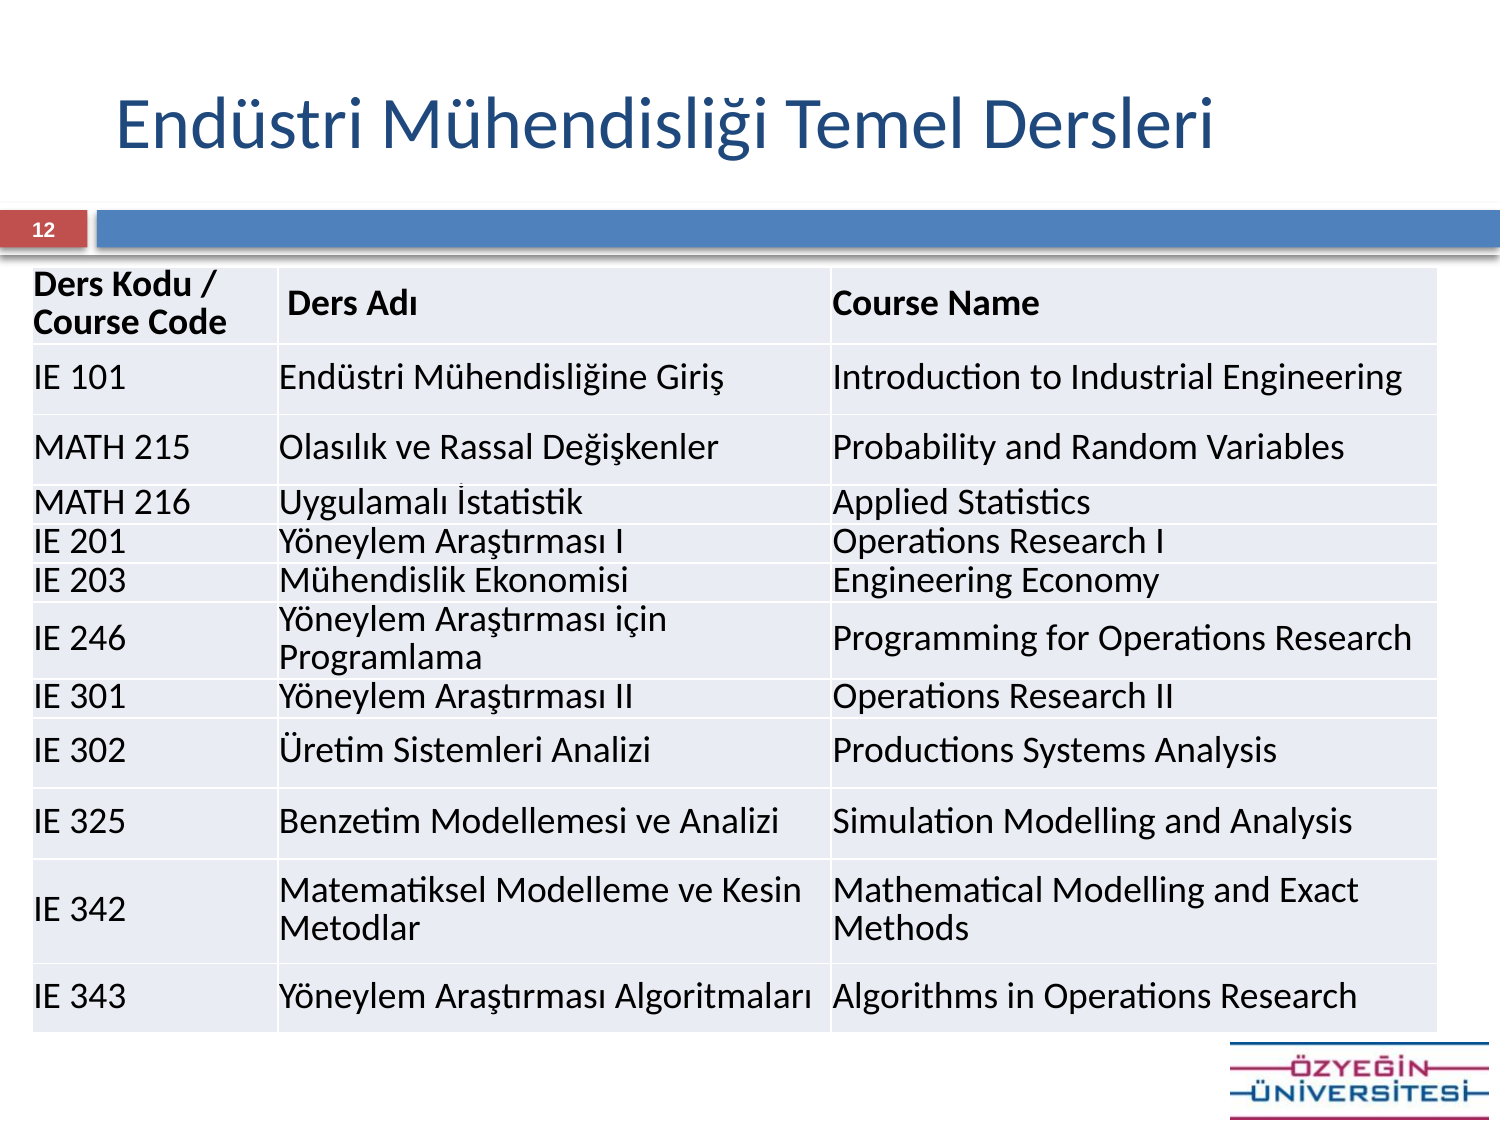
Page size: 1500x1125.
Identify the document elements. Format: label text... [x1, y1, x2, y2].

table_cell MATH 216 [33, 486, 277, 523]
slide_number 12 [0, 208, 88, 249]
table_cell Algorithms in Operations Research [832, 964, 1437, 1032]
table_cell IE 203 [33, 564, 277, 601]
table_header Course Name [832, 268, 1437, 343]
table_cell IE 301 [33, 680, 277, 717]
table_cell Productions Systems Analysis [832, 719, 1437, 787]
table_cell Operations Research I [832, 525, 1437, 562]
table_header Ders Kodu / Course Code [33, 268, 277, 343]
table_header Ders Adı [279, 268, 830, 343]
table_cell Uygulamalı İstatistik [279, 486, 830, 523]
table_cell Simulation Modelling and Analysis [832, 789, 1437, 858]
table_cell Programming for Operations Research [832, 603, 1437, 678]
picture [1230, 1042, 1489, 1120]
title Endüstri Mühendisliği Temel Dersleri [100, 37, 1438, 200]
table_cell Probability and Random Variables [832, 415, 1437, 484]
table_cell IE 101 [33, 345, 277, 414]
table_cell MATH 215 [33, 415, 277, 484]
table_cell IE 201 [33, 525, 277, 562]
table_cell IE 302 [33, 719, 277, 787]
table_cell Matematiksel Modelleme ve Kesin Metodlar [279, 860, 830, 963]
table_cell IE 342 [33, 860, 277, 963]
table_cell Mathematical Modelling and Exact Methods [832, 860, 1437, 963]
table_cell Introduction to Industrial Engineering [832, 345, 1437, 414]
table_cell Applied Statistics [832, 486, 1437, 523]
table_cell Olasılık ve Rassal Değişkenler [279, 415, 830, 484]
table_cell Yöneylem Araştırması için Programlama [279, 603, 830, 678]
table_cell Yöneylem Araştırması I [279, 525, 830, 562]
table_cell Endüstri Mühendisliğine Giriş [279, 345, 830, 414]
table_cell IE 343 [33, 964, 277, 1032]
table_cell Üretim Sistemleri Analizi [279, 719, 830, 787]
table_cell IE 325 [33, 789, 277, 858]
table_cell Benzetim Modellemesi ve Analizi [279, 789, 830, 858]
table_cell Yöneylem Araştırması II [279, 680, 830, 717]
table_cell Engineering Economy [832, 564, 1437, 601]
table_cell Yöneylem Araştırması Algoritmaları [279, 964, 830, 1032]
table_cell Mühendislik Ekonomisi [279, 564, 830, 601]
table_cell Operations Research II [832, 680, 1437, 717]
table_cell IE 246 [33, 603, 277, 678]
